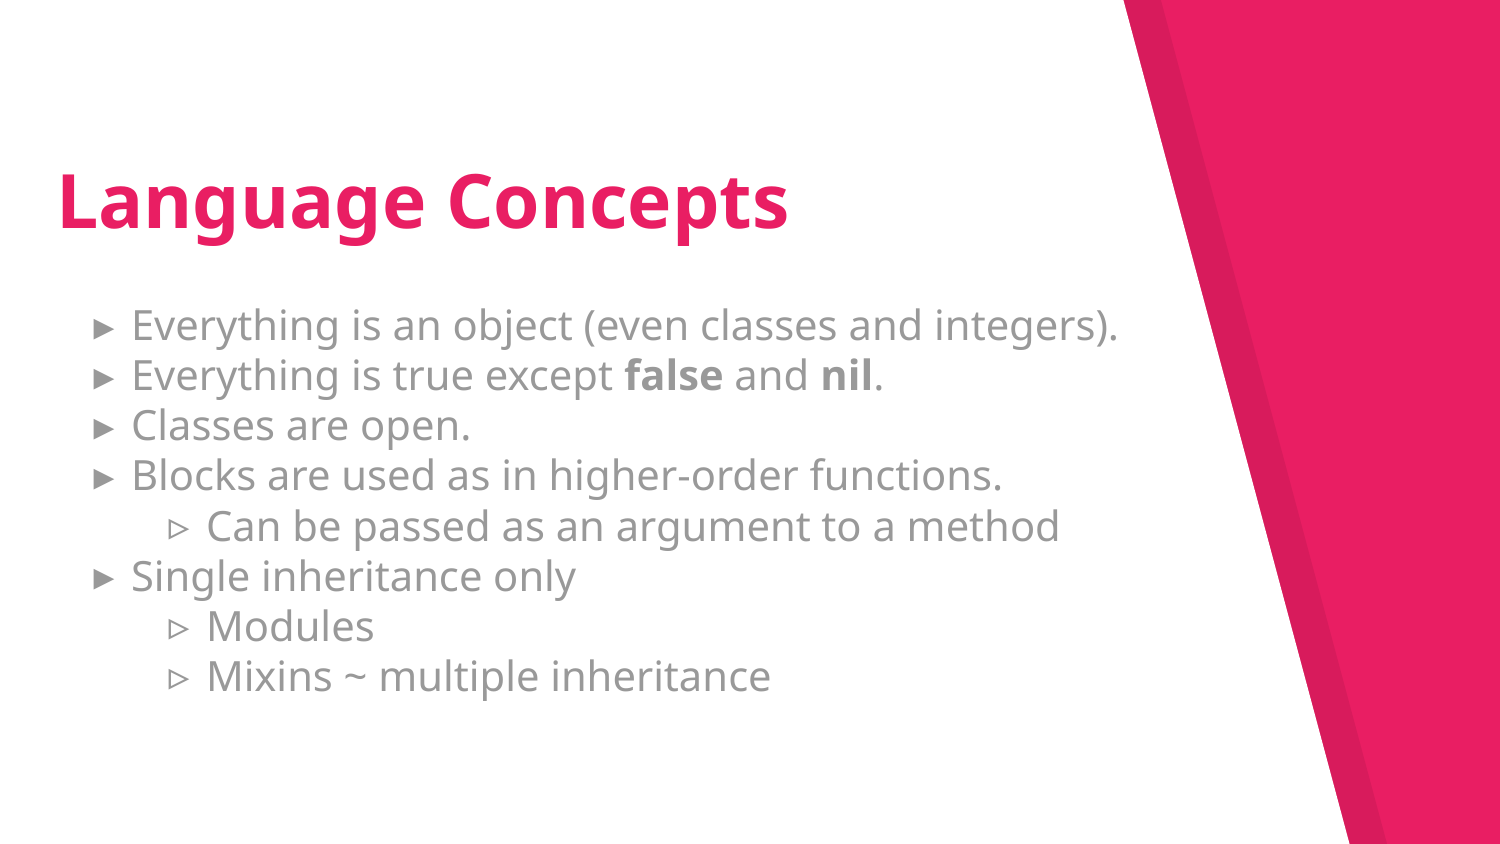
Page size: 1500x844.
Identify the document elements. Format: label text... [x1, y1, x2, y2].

list Everything is an object (even classes and integers). Everything is true except false and nil. Classes are open. Blocks are used as in higher-order functions. Can be passed as an argument to a method Single inheritance only Modules Mixins ~ multiple inheritance [41, 284, 1144, 798]
title Language Concepts [41, 157, 1144, 259]
